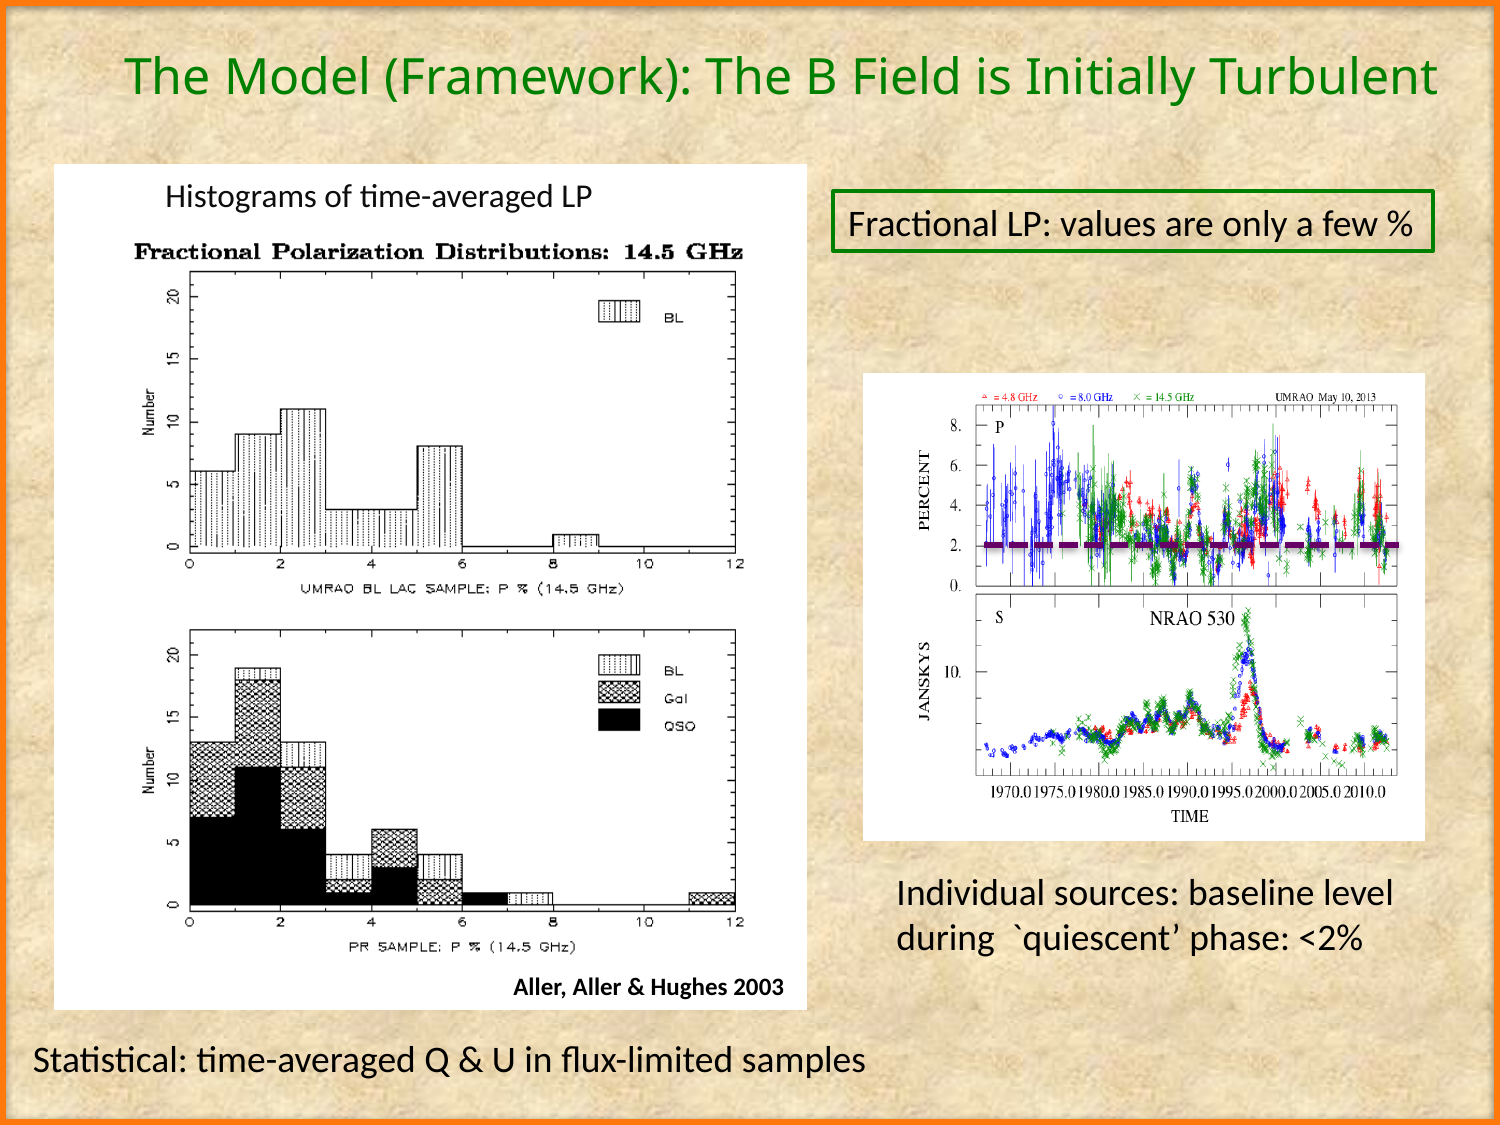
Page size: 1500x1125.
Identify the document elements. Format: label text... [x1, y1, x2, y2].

text_box Individual sources: baseline level during `quiescent’ phase: <2% [1060, 860, 1481, 966]
text_box Statistical: time-averaged Q & U in flux-limited samples [18, 1027, 913, 1087]
title The Model (Framework): The B Field is Initially Turbulent [69, 3, 1495, 145]
picture [6, 6, 1494, 1119]
text_box Fractional LP: values are only a few % [1060, 191, 1433, 252]
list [0, 163, 1056, 1011]
